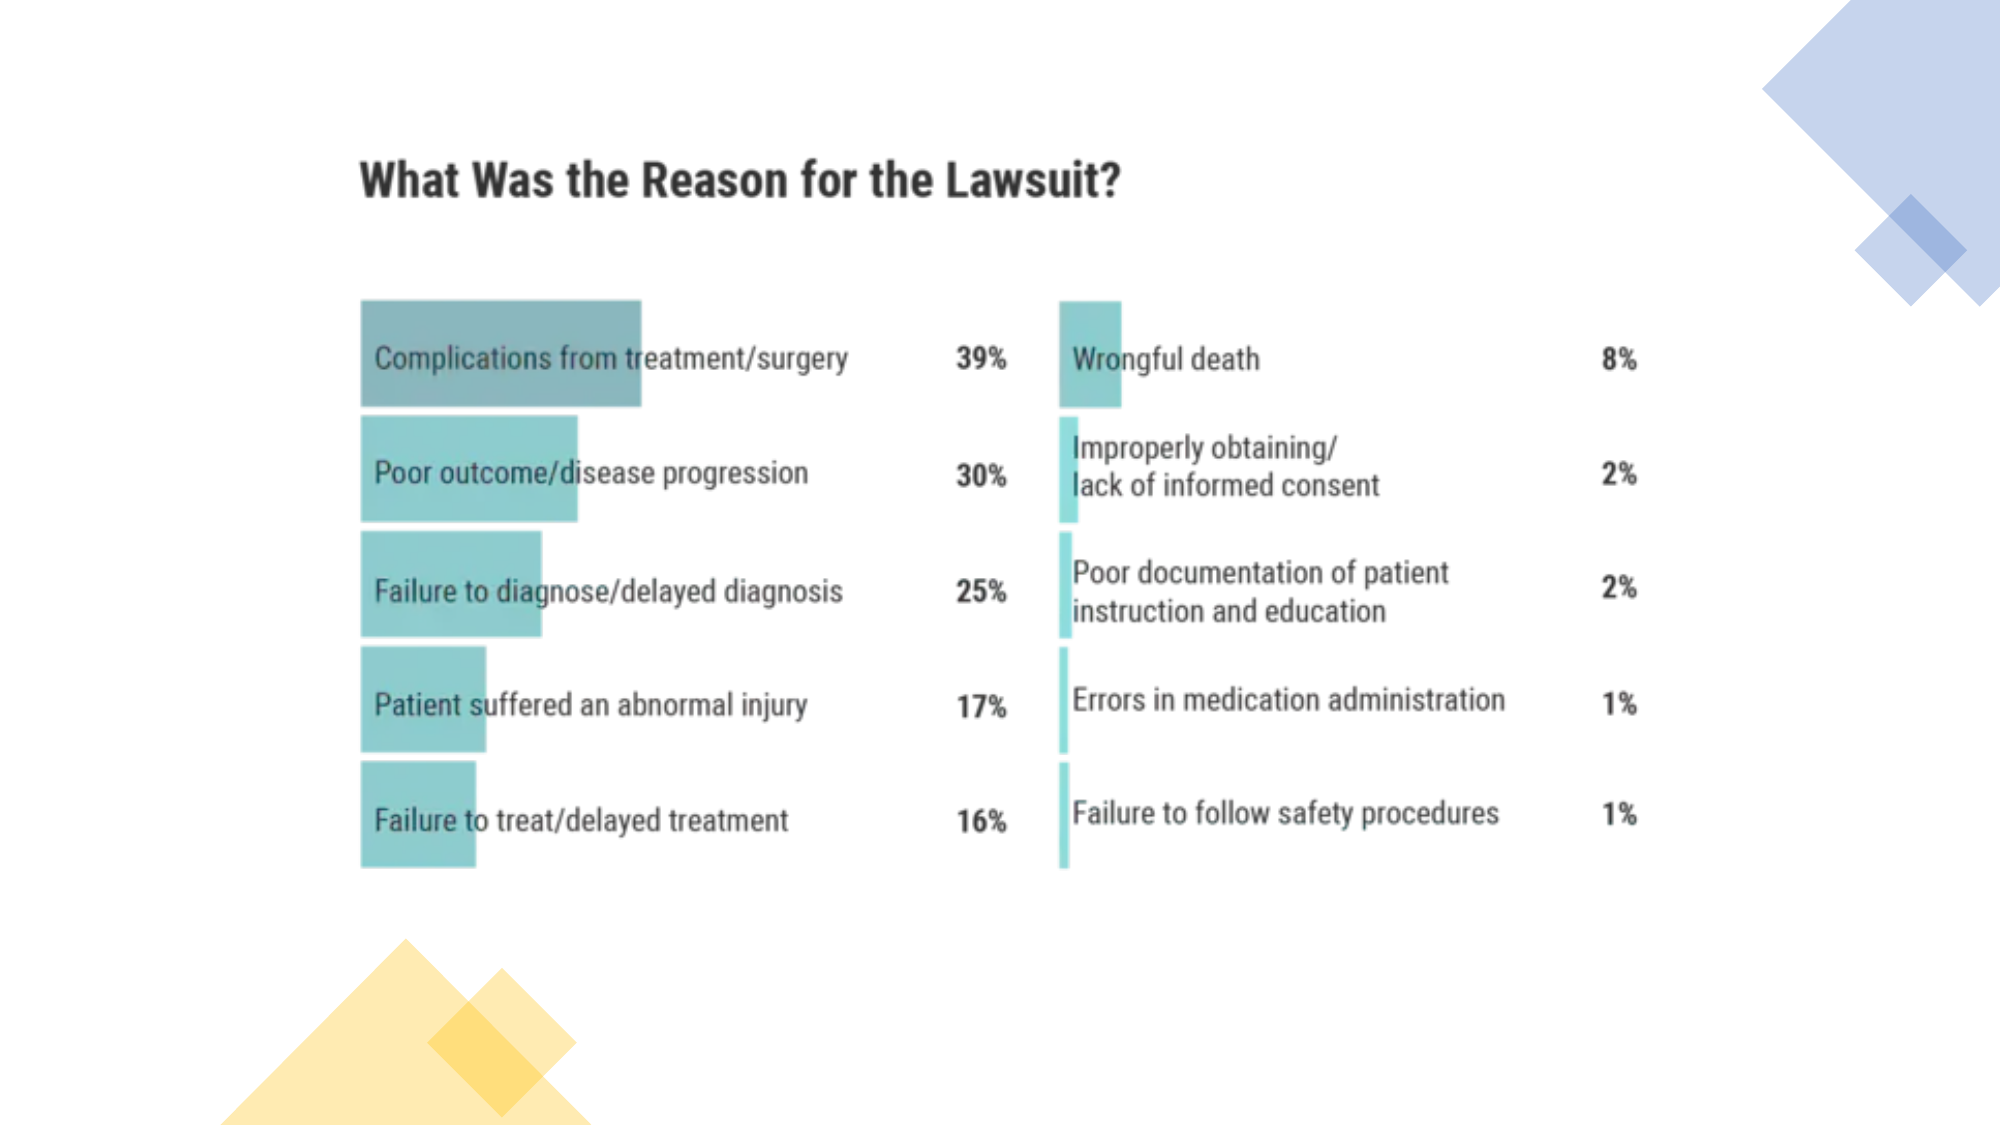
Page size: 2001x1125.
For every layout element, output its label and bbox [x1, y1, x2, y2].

list [327, 105, 1672, 1020]
text_box [1798, 0, 2000, 291]
text_box [490, 1020, 579, 1076]
text_box [0, 0, 2000, 1125]
text_box [218, 1016, 593, 1125]
